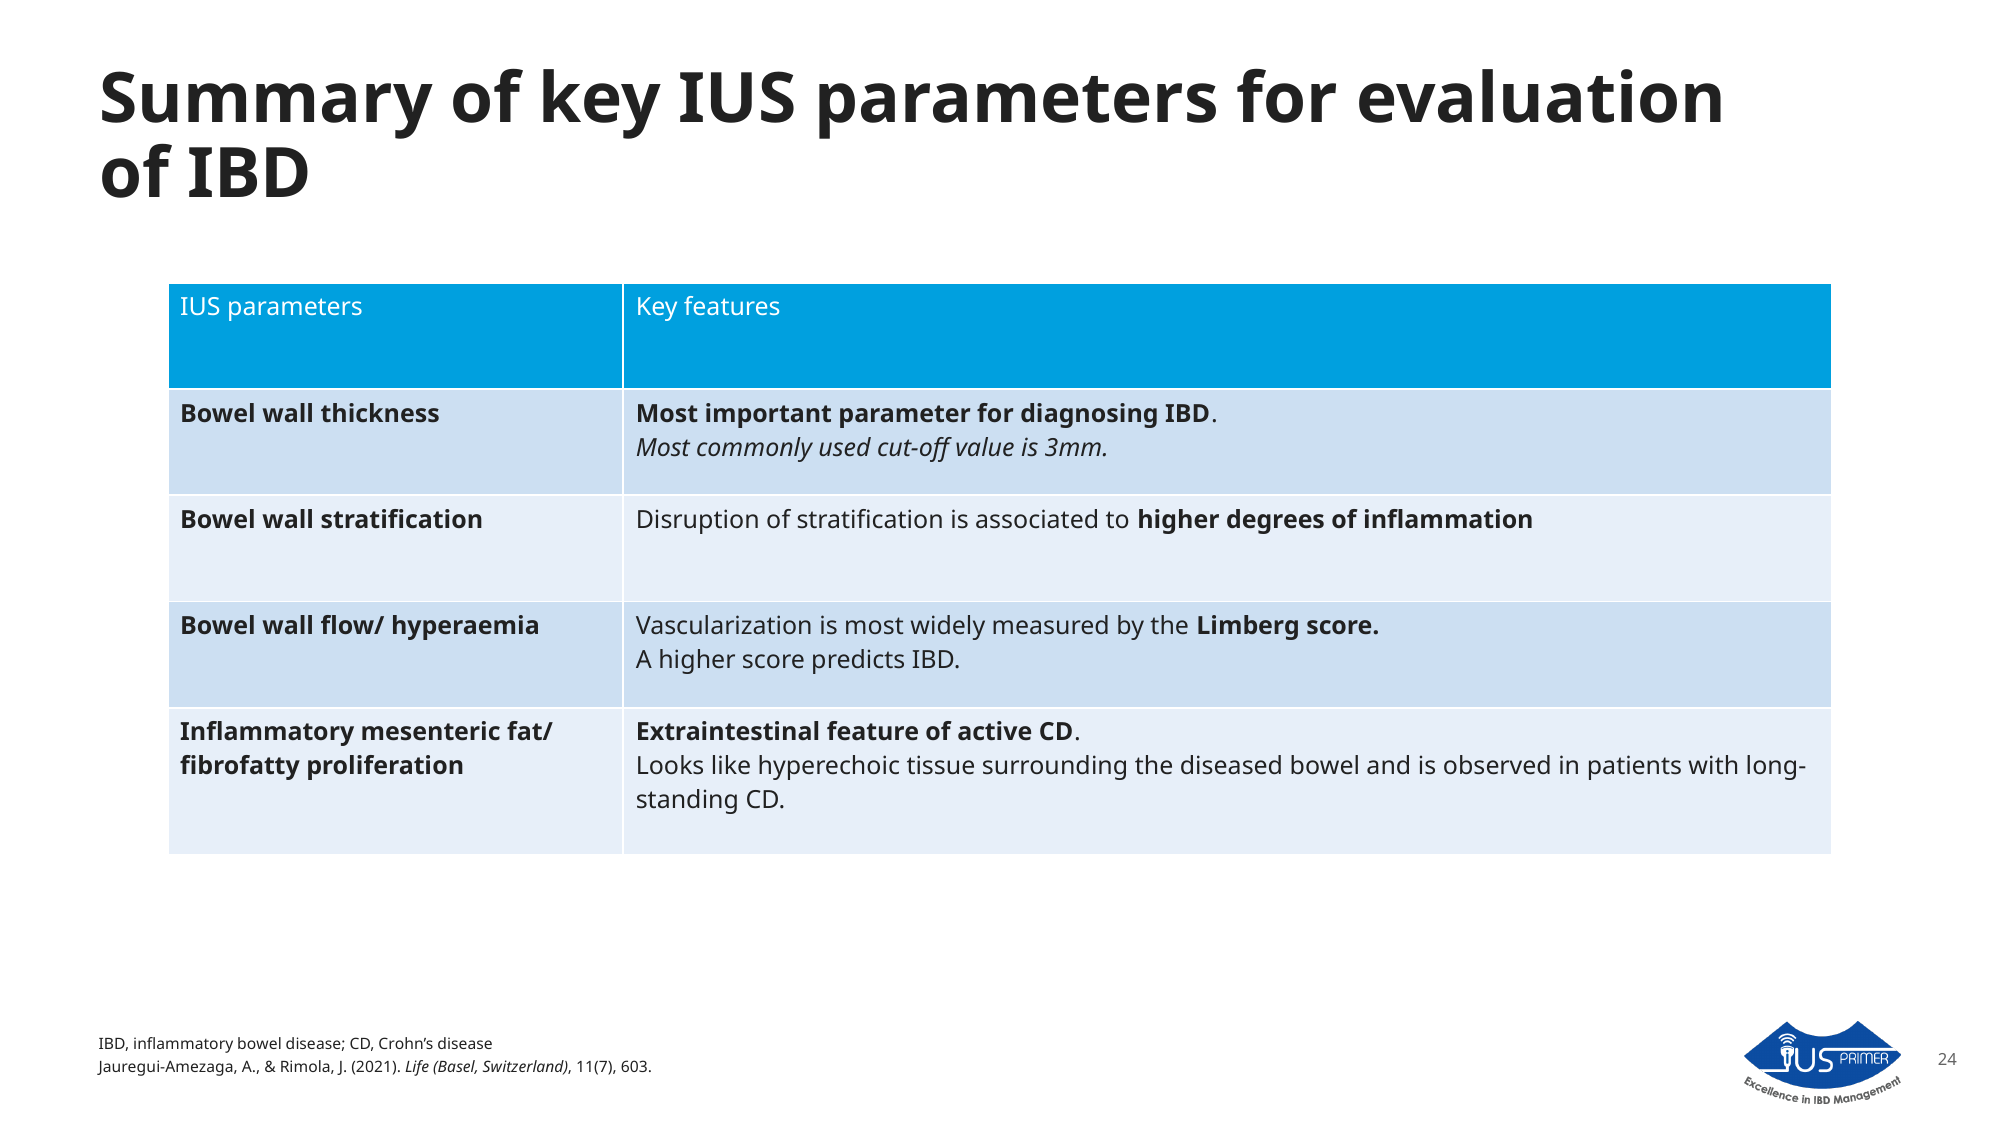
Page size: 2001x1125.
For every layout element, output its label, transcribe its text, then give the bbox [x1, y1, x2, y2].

table_cell Vascularization is most widely measured by the Limberg score. A higher score predicts IBD. [624, 602, 1831, 707]
table_cell Bowel wall stratification [169, 496, 622, 601]
table_cell Most important parameter for diagnosing IBD. Most commonly used cut-off value is 3mm. [624, 390, 1831, 494]
table_cell Inflammatory mesenteric fat/ fibrofatty proliferation [169, 709, 622, 854]
picture [1744, 1021, 1901, 1104]
title Summary of key IUS parameters for evaluation of IBD [98, 61, 1765, 215]
table_cell Disruption of stratification is associated to higher degrees of inflammation [624, 496, 1831, 601]
table_cell Bowel wall thickness [169, 390, 622, 494]
list IBD, inflammatory bowel disease; CD, Crohn’s disease Jauregui-Amezaga, A., & Rimola, J. (2021). Life (Basel, Switzerland), 11(7), 603. [98, 1029, 1475, 1076]
table_cell Extraintestinal feature of active CD. Looks like hyperechoic tissue surrounding the diseased bowel and is observed in patients with long-standing CD. [624, 709, 1831, 854]
slide_number 24 [1909, 1033, 1972, 1088]
table_header Key features [624, 284, 1831, 388]
table_header IUS parameters [169, 284, 622, 388]
table_cell Bowel wall flow/ hyperaemia [169, 602, 622, 707]
